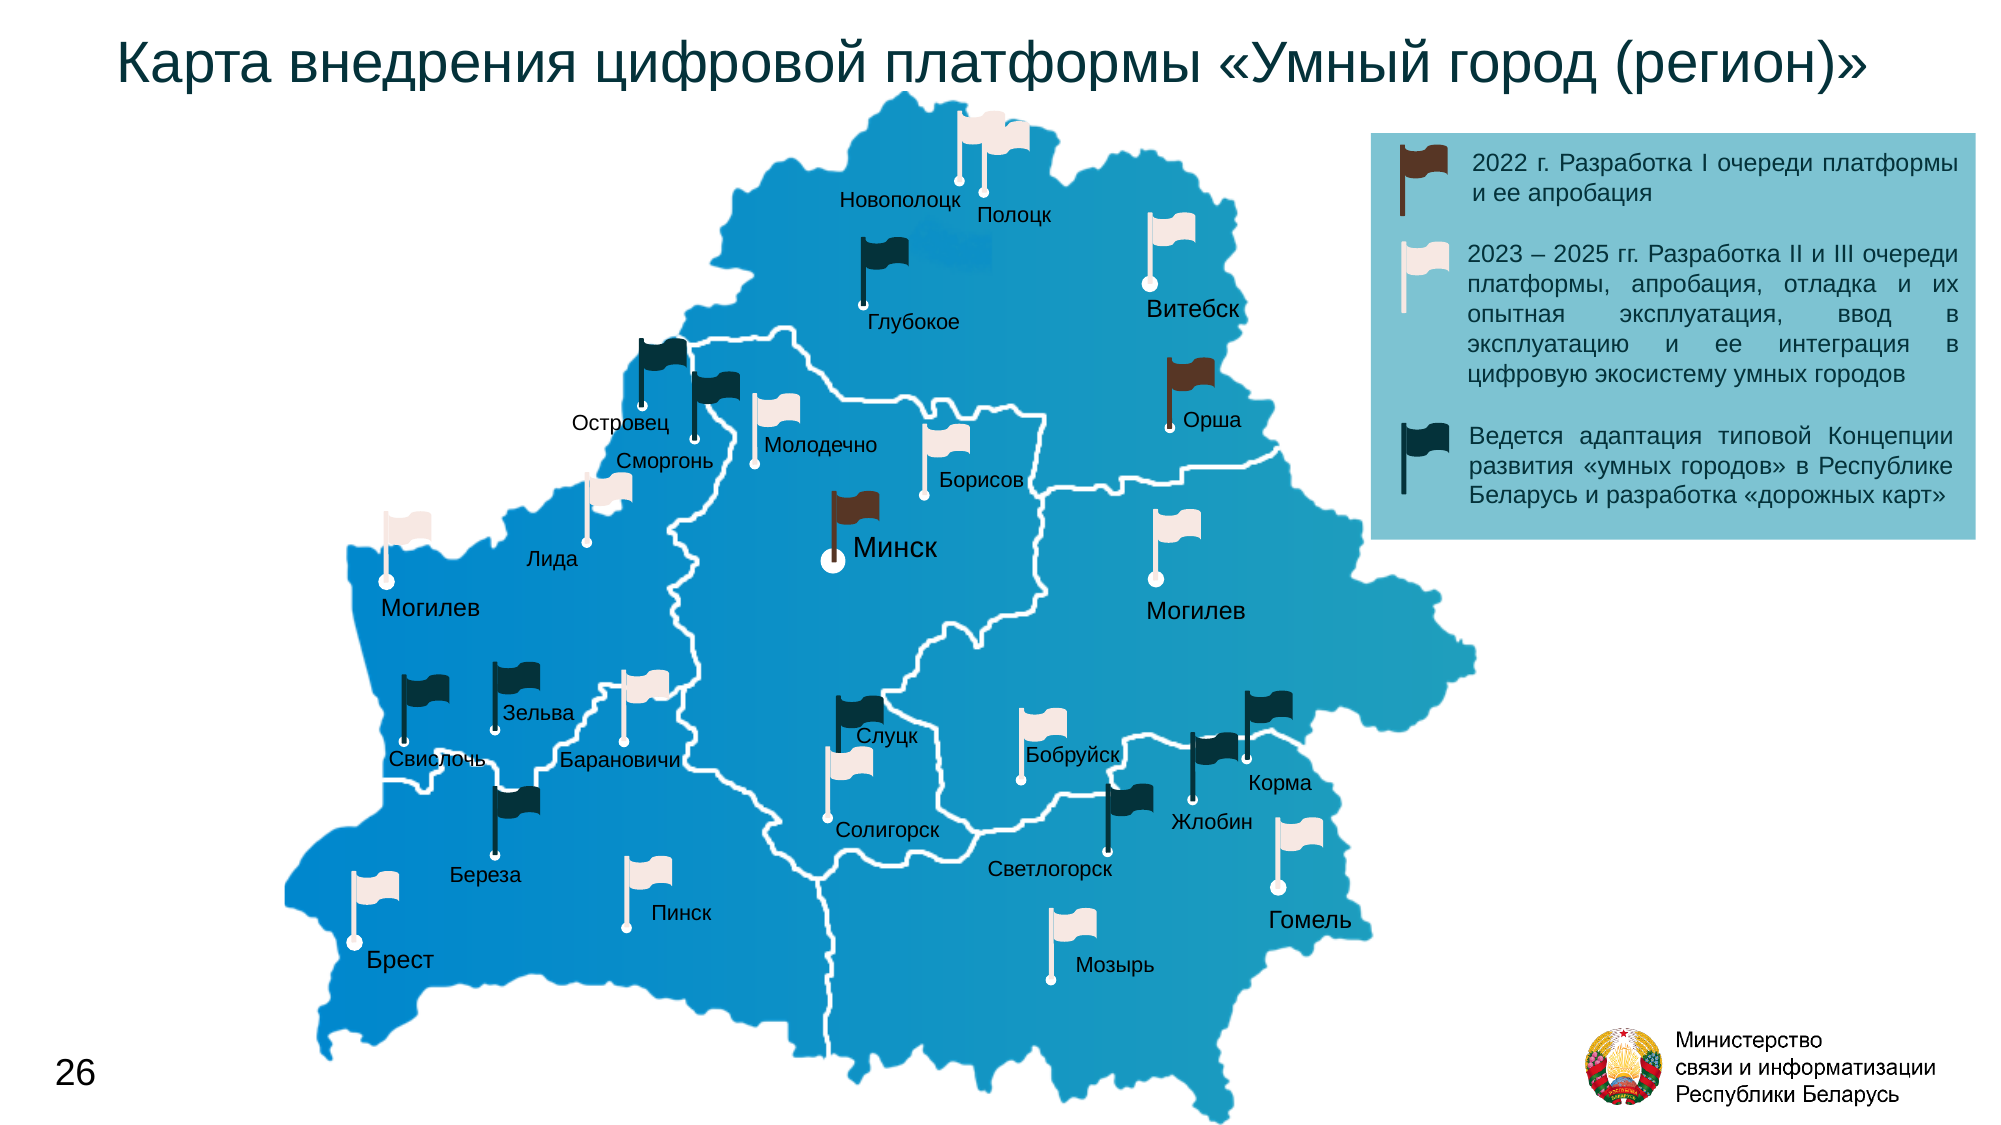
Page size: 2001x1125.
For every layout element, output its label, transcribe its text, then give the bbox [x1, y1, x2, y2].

text_box 26 [39, 1040, 112, 1100]
text_box [1483, 132, 1977, 541]
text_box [284, 91, 1483, 1125]
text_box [1401, 241, 1450, 314]
text_box Ведется адаптация типовой Концепции развития «умных городов» в Республике Беларусь и разработка «дорожных карт» [1483, 406, 1970, 522]
picture [1585, 1018, 2000, 1120]
text_box 2023 – 2025 гг. Разработка II и III очереди платформы, апробация, отладка и их опытная эксплуатация, ввод в эксплуатацию и ее интеграция в цифровую экосистему умных городов [1483, 225, 1975, 400]
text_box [1401, 422, 1450, 495]
text_box 2022 г. Разработка I очереди платформы и ее апробация [1483, 130, 1975, 222]
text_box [1400, 144, 1448, 217]
text_box Карта внедрения цифровой платформы «Умный город (регион)» [64, 2, 1923, 117]
